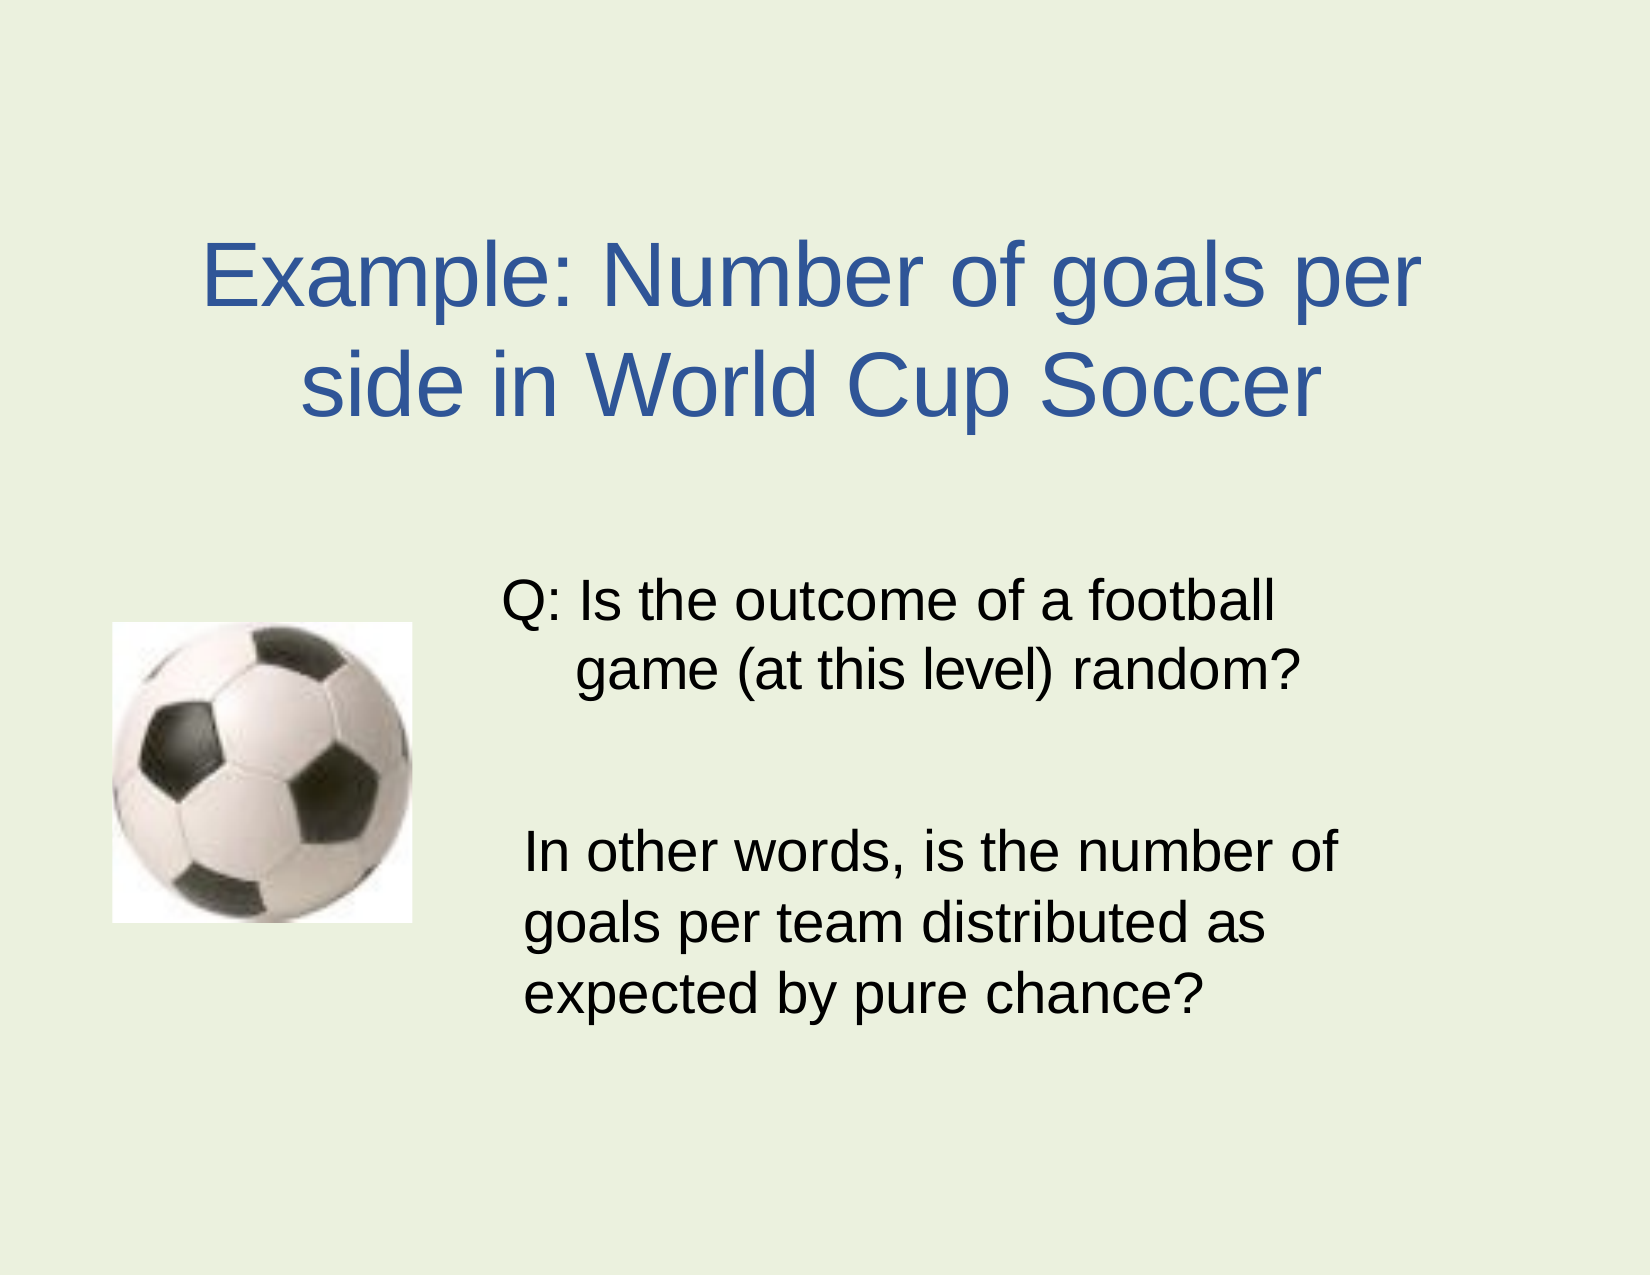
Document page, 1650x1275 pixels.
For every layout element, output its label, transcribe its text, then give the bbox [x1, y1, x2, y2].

text_box In other words, is the number of goals per team distributed as expected by pure chance? [521, 810, 1413, 1025]
text_box [112, 622, 413, 923]
text_box Q: Is the outcome of a football game (at this level) random? [499, 554, 1413, 702]
text_box Example: Number of goals per side in World Cup Soccer [160, 207, 1489, 443]
